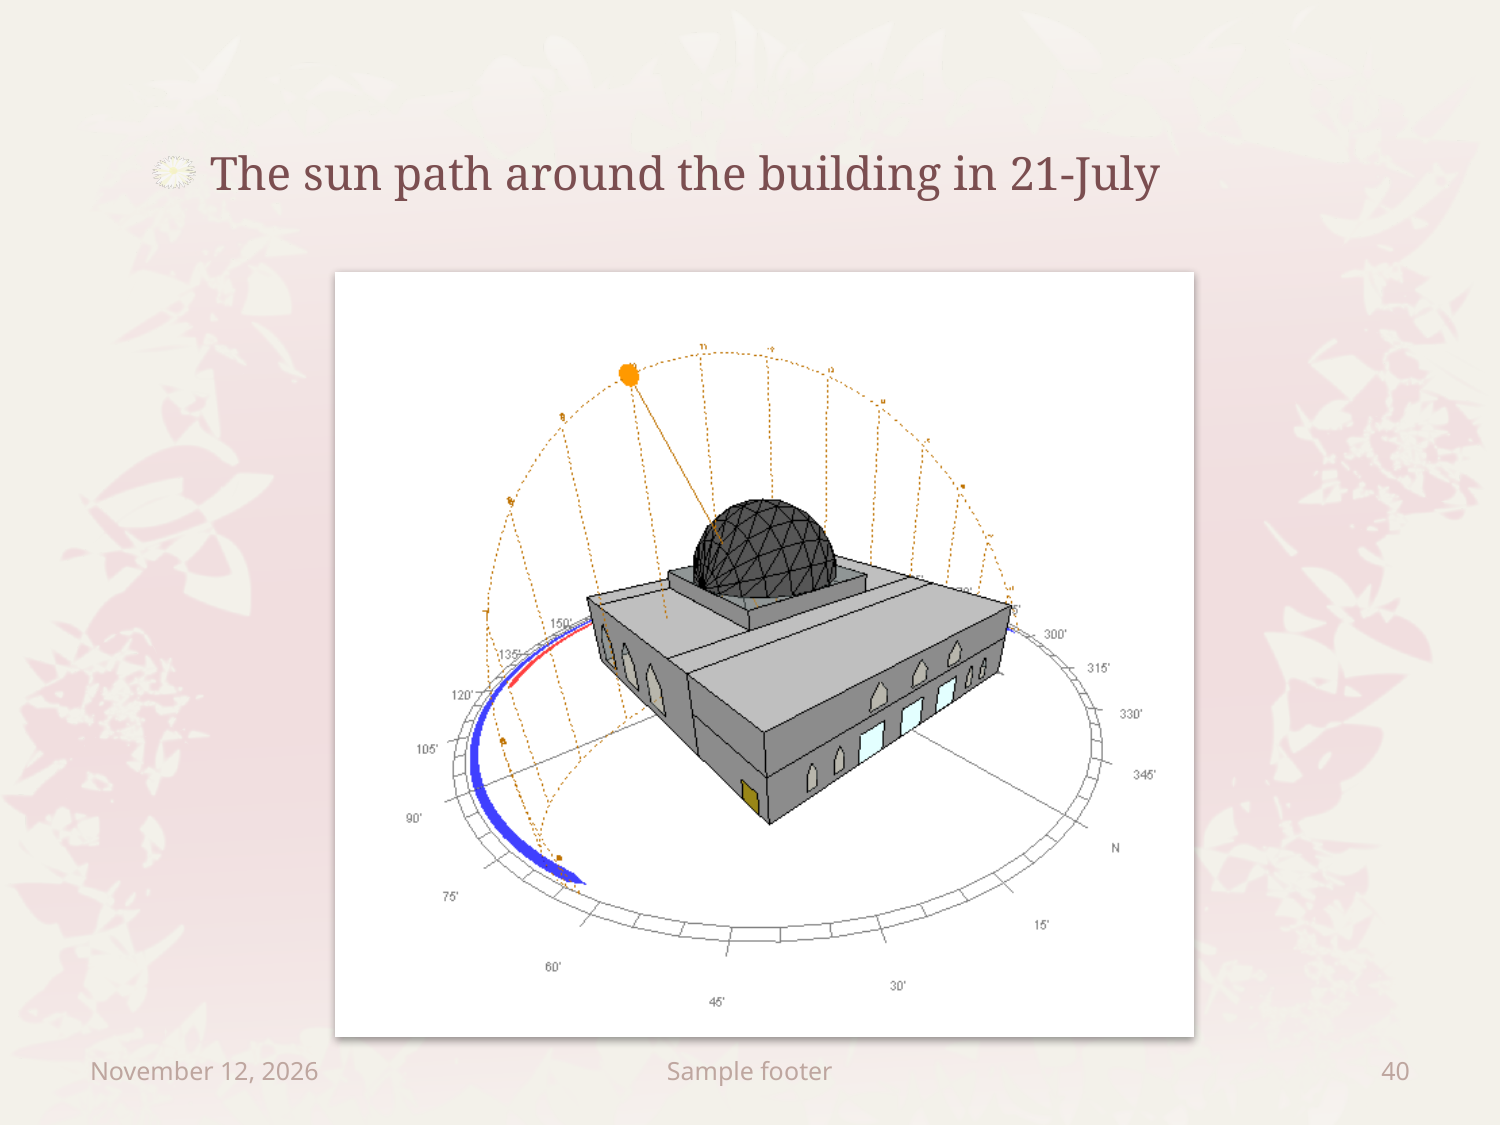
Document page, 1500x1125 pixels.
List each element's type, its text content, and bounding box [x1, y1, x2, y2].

picture [0, 0, 1500, 1125]
slide_number 40 [1074, 1042, 1425, 1103]
list The sun path around the building in 21-July [137, 137, 1375, 1025]
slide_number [75, 1042, 425, 1103]
footer Sample footer [512, 1047, 988, 1103]
